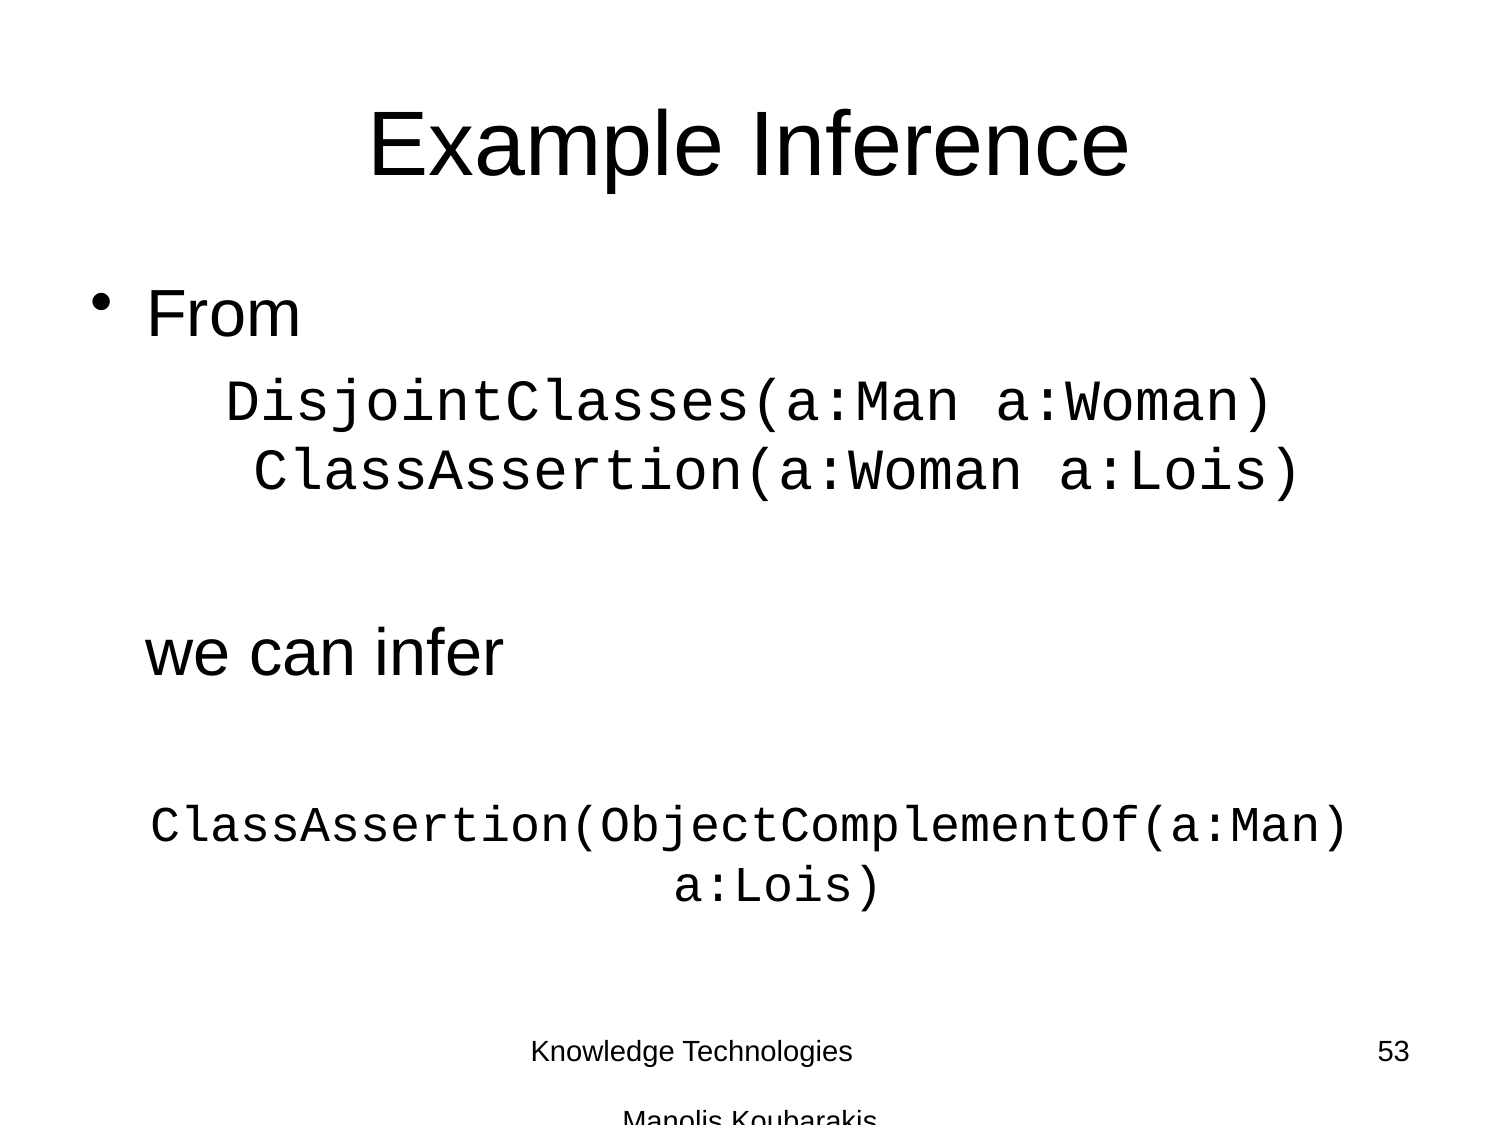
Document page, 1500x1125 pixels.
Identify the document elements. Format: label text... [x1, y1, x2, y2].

footer Knowledge Technologies Manolis Koubarakis [512, 1024, 988, 1103]
slide_number 53 [1074, 1024, 1426, 1103]
list From DisjointClasses(a:Man a:Woman) ClassAssertion(a:Woman a:Lois) we can infer ClassAssertion(ObjectComplementOf(a:Man) a:Lois) [75, 262, 1425, 1005]
title Example Inference [75, 45, 1425, 233]
